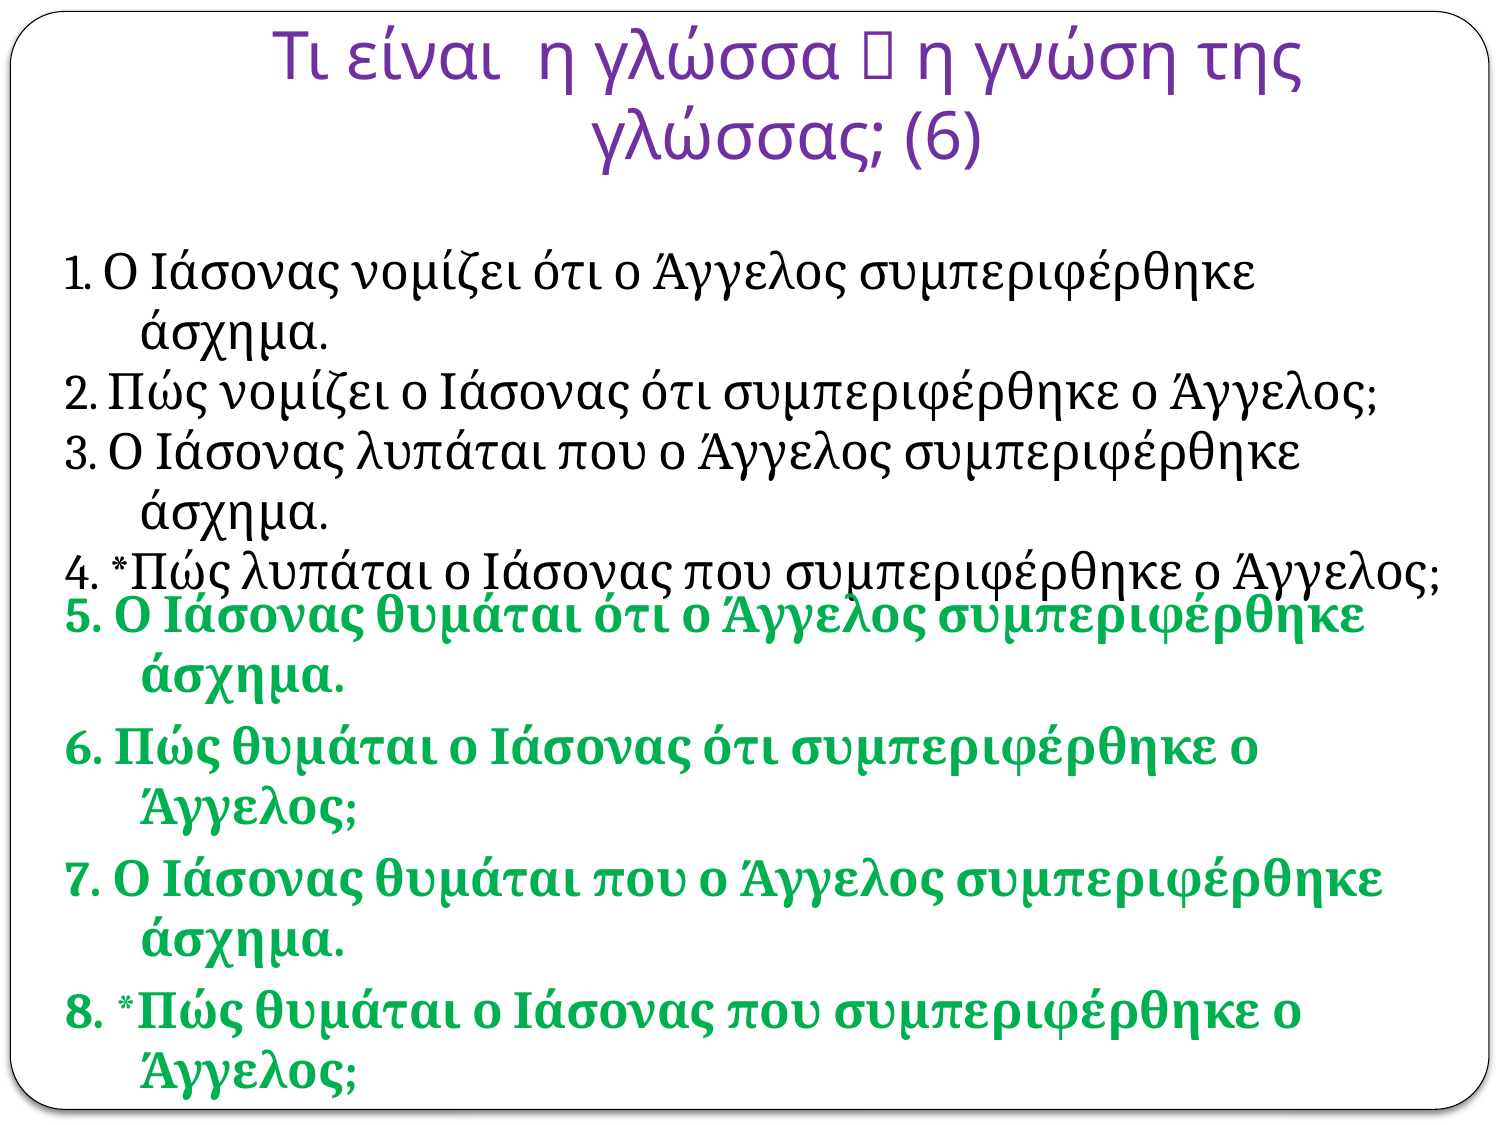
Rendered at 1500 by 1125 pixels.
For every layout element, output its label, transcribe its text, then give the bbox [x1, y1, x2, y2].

title Τι είναι η γλώσσα  η γνώση της γλώσσας; (6) [149, 0, 1426, 188]
list 5. Ο Ιάσονας θυμάται ότι ο Άγγελος συμπεριφέρθηκε άσχημα. 6. Πώς θυμάται ο Ιάσονας ότι συμπεριφέρθηκε ο Άγγελος; 7. Ο Ιάσονας θυμάται που ο Άγγελος συμπεριφέρθηκε άσχημα. 8. *Πώς θυμάται ο Ιάσονας που συμπεριφέρθηκε ο Άγγελος; [49, 574, 1426, 1038]
text_box 1. Ο Ιάσονας νομίζει ότι ο Άγγελος συμπεριφέρθηκε άσχημα. 2. Πώς νομίζει ο Ιάσονας ότι συμπεριφέρθηκε ο Άγγελος; 3. Ο Ιάσονας λυπάται που ο Άγγελος συμπεριφέρθηκε άσχημα. 4. *Πώς λυπάται ο Ιάσονας που συμπεριφέρθηκε ο Άγγελος; [49, 231, 1463, 667]
